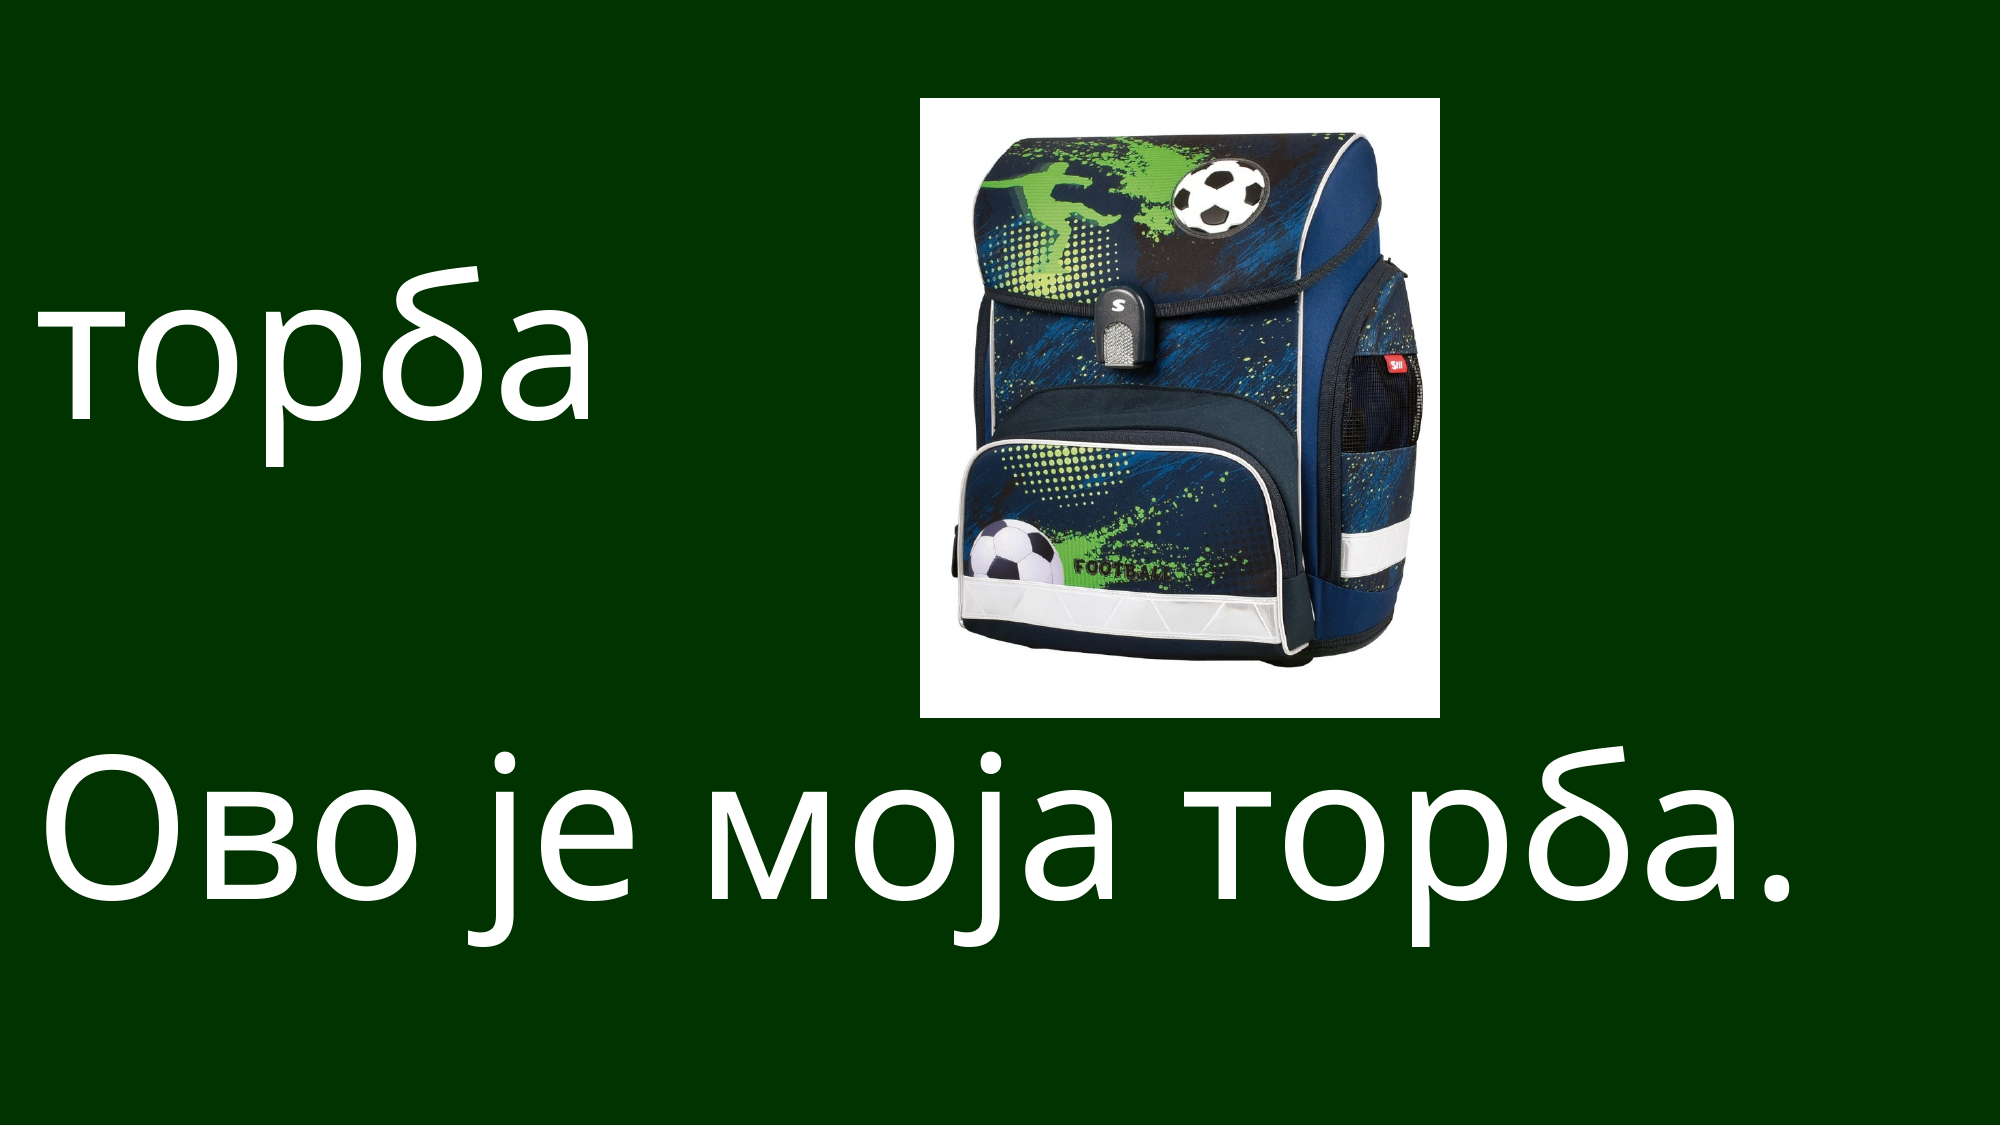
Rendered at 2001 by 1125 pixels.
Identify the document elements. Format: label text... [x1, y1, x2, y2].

text_box торба Ово је моја торба. [20, 212, 1820, 947]
picture [919, 98, 1440, 718]
